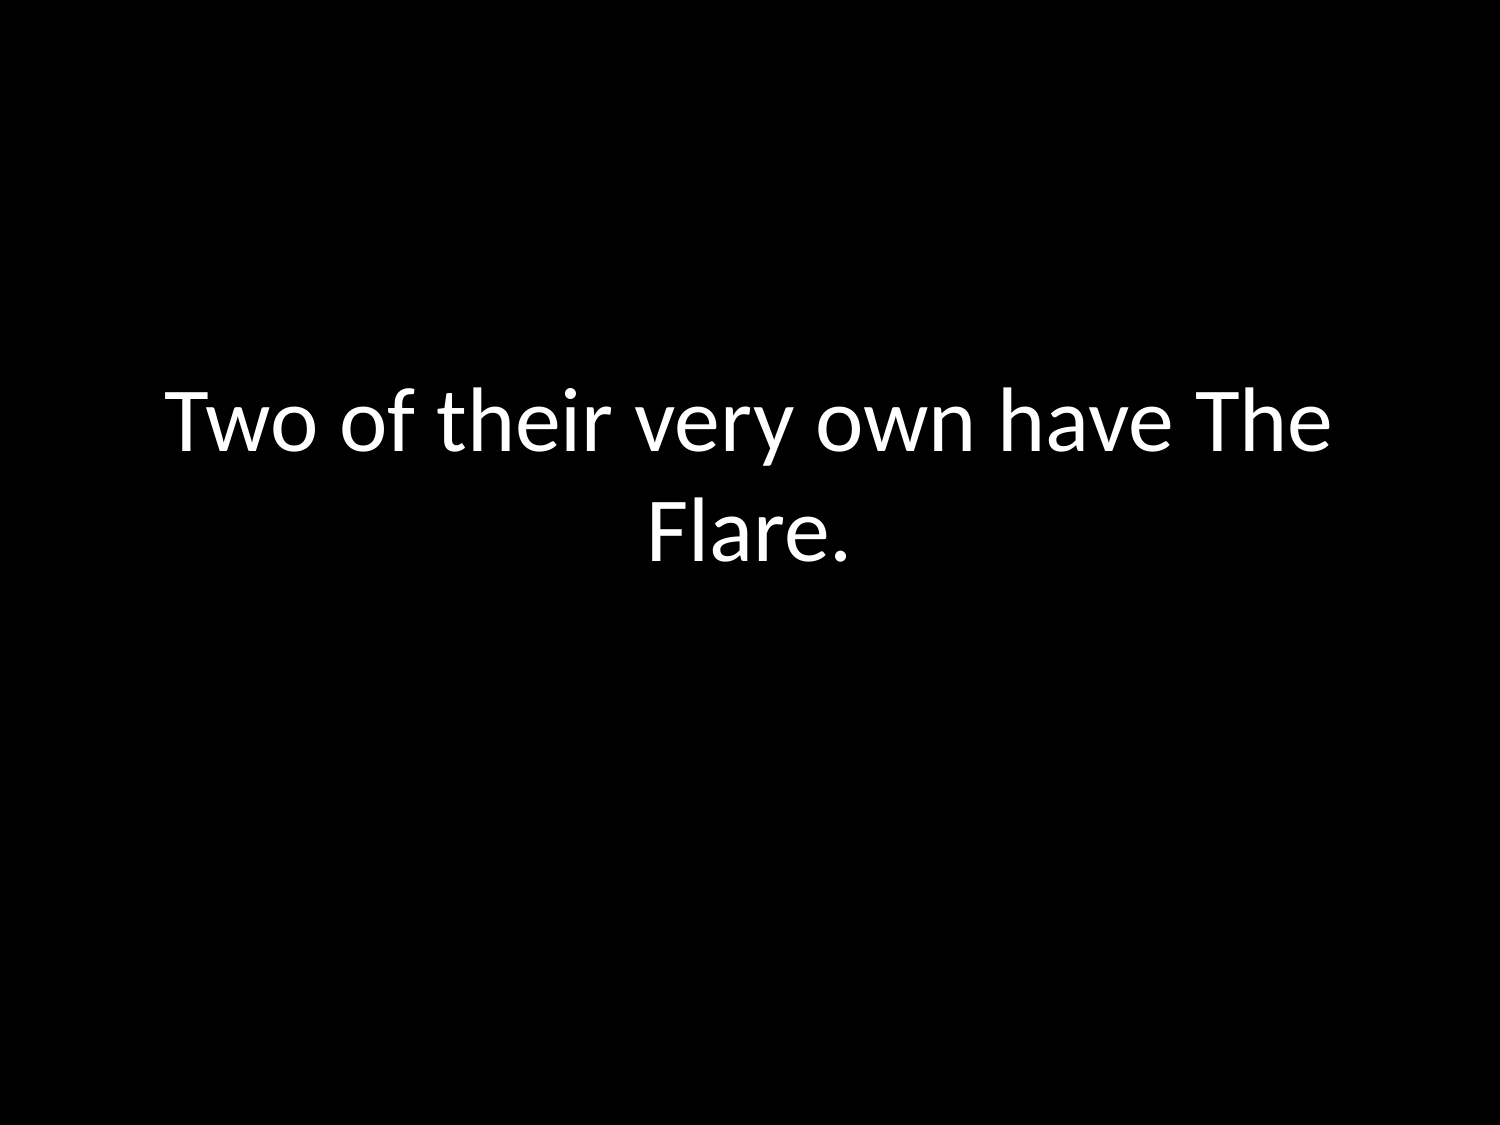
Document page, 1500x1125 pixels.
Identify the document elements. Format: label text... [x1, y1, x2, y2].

title Two of their very own have The Flare. [112, 349, 1388, 591]
